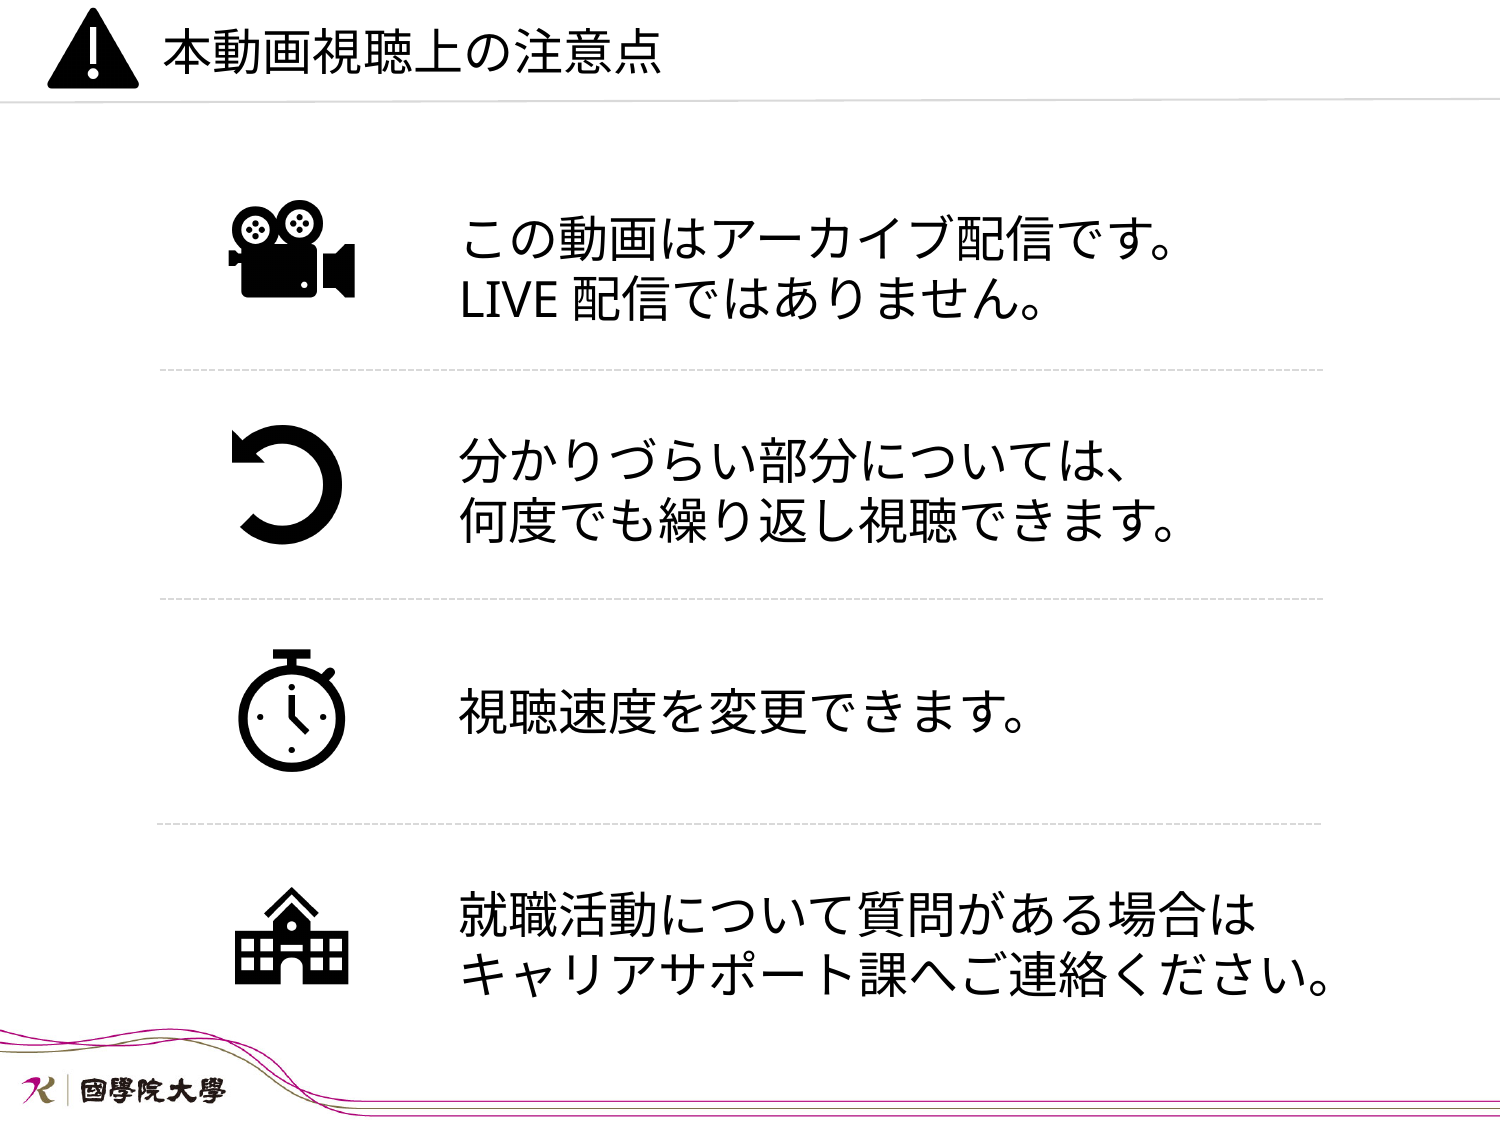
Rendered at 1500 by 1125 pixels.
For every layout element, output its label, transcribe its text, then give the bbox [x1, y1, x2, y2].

text_box 本動画視聴上の注意点 [156, 14, 675, 87]
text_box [0, 98, 38, 103]
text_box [147, 98, 1500, 103]
text_box 就職活動について質問がある場合は キャリアサポート課へご連絡ください。 [443, 876, 1396, 1012]
picture [0, 0, 1500, 100]
picture [0, 103, 1500, 1125]
text_box この動画はアーカイブ配信です。 LIVE配信ではありません。 [443, 200, 1396, 335]
text_box 分かりづらい部分については、 何度でも繰り返し視聴できます。 [443, 422, 1396, 558]
text_box 視聴速度を変更できます。 [443, 672, 1396, 748]
